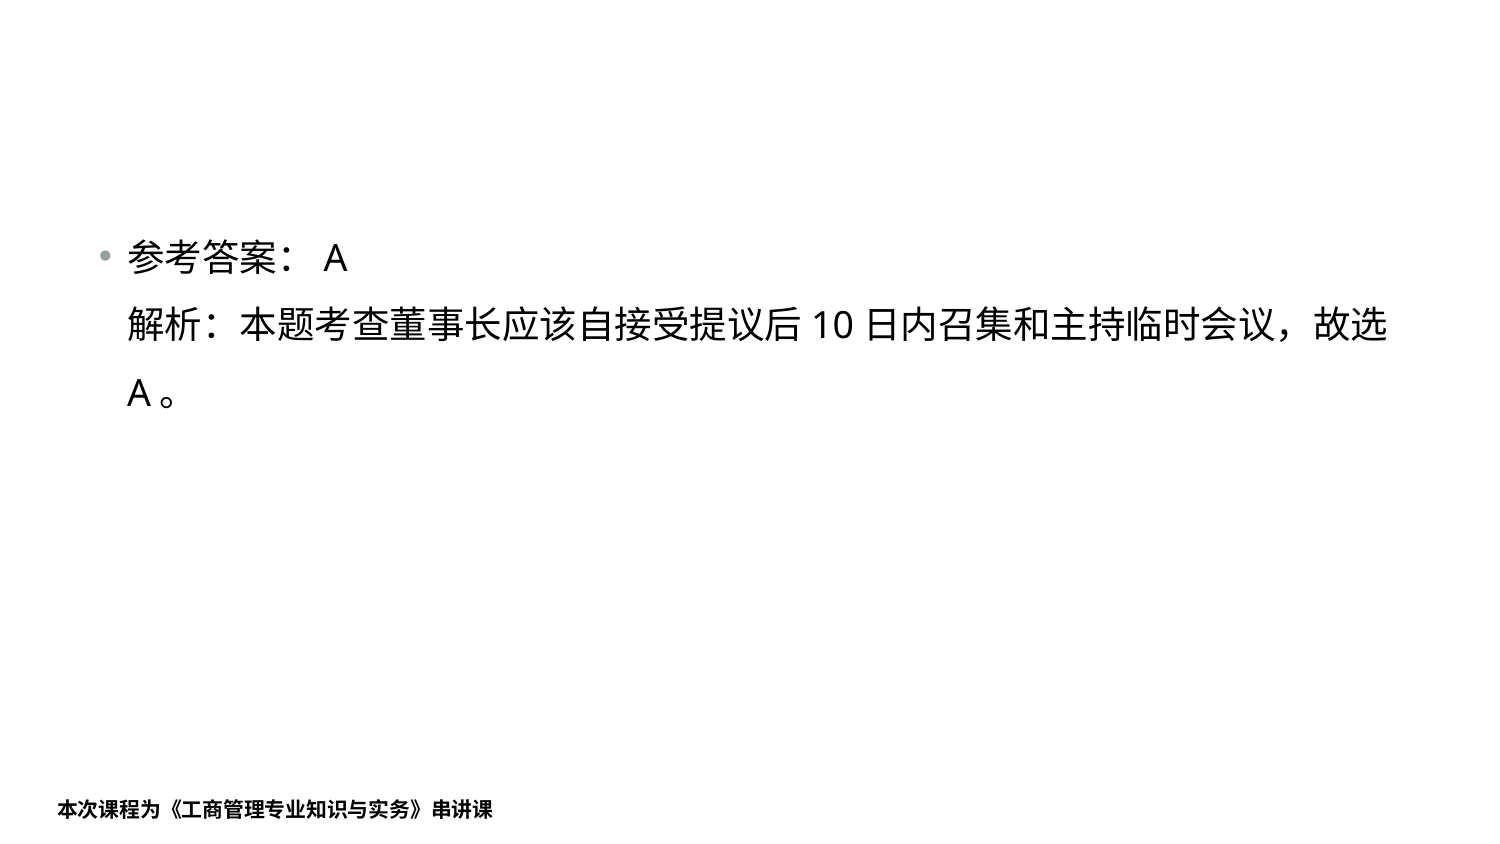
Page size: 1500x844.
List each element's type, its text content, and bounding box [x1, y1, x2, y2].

list 参考答案：A 解析：本题考查董事长应该自接受提议后10日内召集和主持临时会议，故选A。 [69, 152, 1455, 795]
